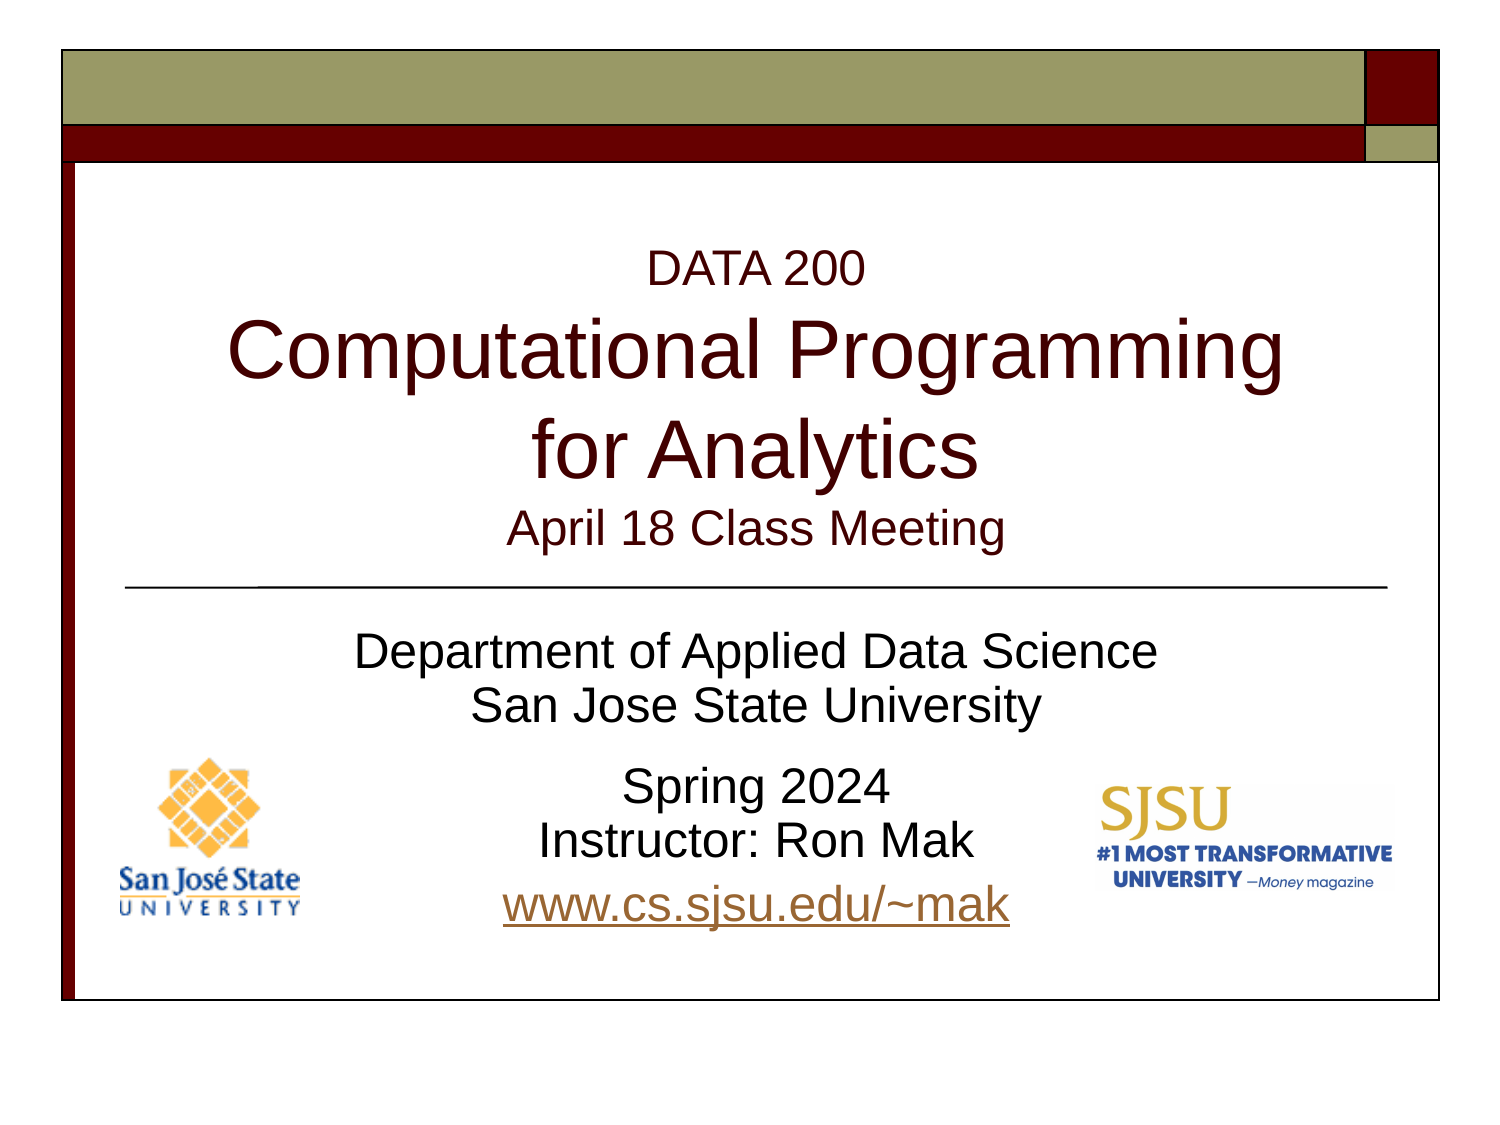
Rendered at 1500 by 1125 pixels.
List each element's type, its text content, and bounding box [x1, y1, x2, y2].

subtitle Department of Applied Data Science San Jose State University Spring 2024 Instructor: Ron Mak www.cs.sjsu.edu/~mak [125, 617, 1388, 956]
picture [1094, 784, 1396, 891]
picture [119, 752, 301, 923]
title DATA 200 Computational Programming for Analytics April 18 Class Meeting [125, 224, 1388, 563]
